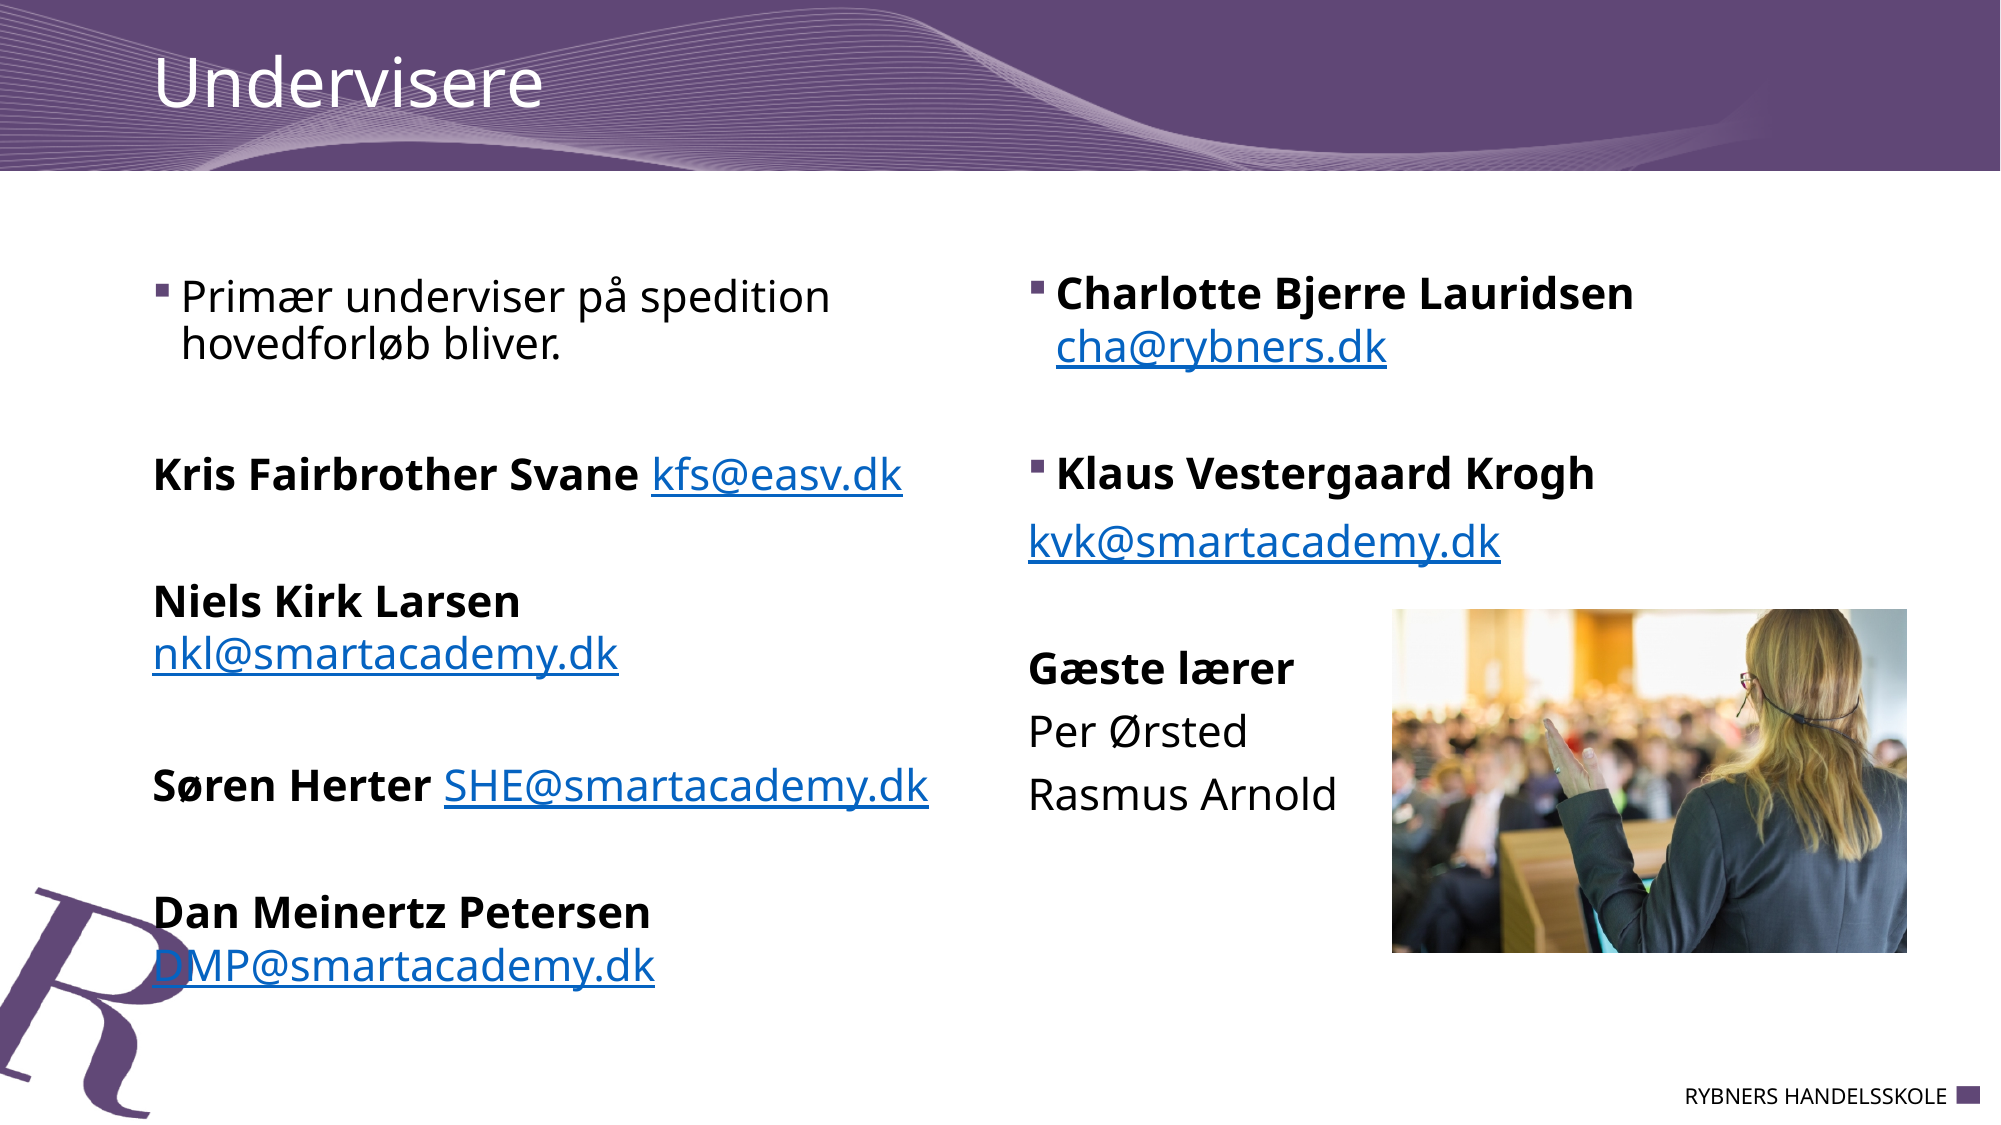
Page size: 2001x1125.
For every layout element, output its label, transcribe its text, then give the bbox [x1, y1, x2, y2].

picture [1956, 1086, 1980, 1104]
picture [0, 874, 335, 1125]
picture [1392, 609, 1907, 953]
title Undervisere [137, 2, 1863, 169]
list Charlotte Bjerre Lauridsen cha@rybners.dk Klaus Vestergaard Krogh kvk@smartacademy.dk Gæste lærer Per Ørsted Rasmus Arnold [1012, 264, 1863, 1011]
list Primær underviser på spedition hovedforløb bliver. Kris Fairbrother Svane kfs@easv.dk Niels Kirk Larsen nkl@smartacademy.dk Søren Herter SHE@smartacademy.dk Dan Meinertz Petersen DMP@smartacademy.dk [137, 267, 988, 1014]
picture [0, 0, 2001, 171]
